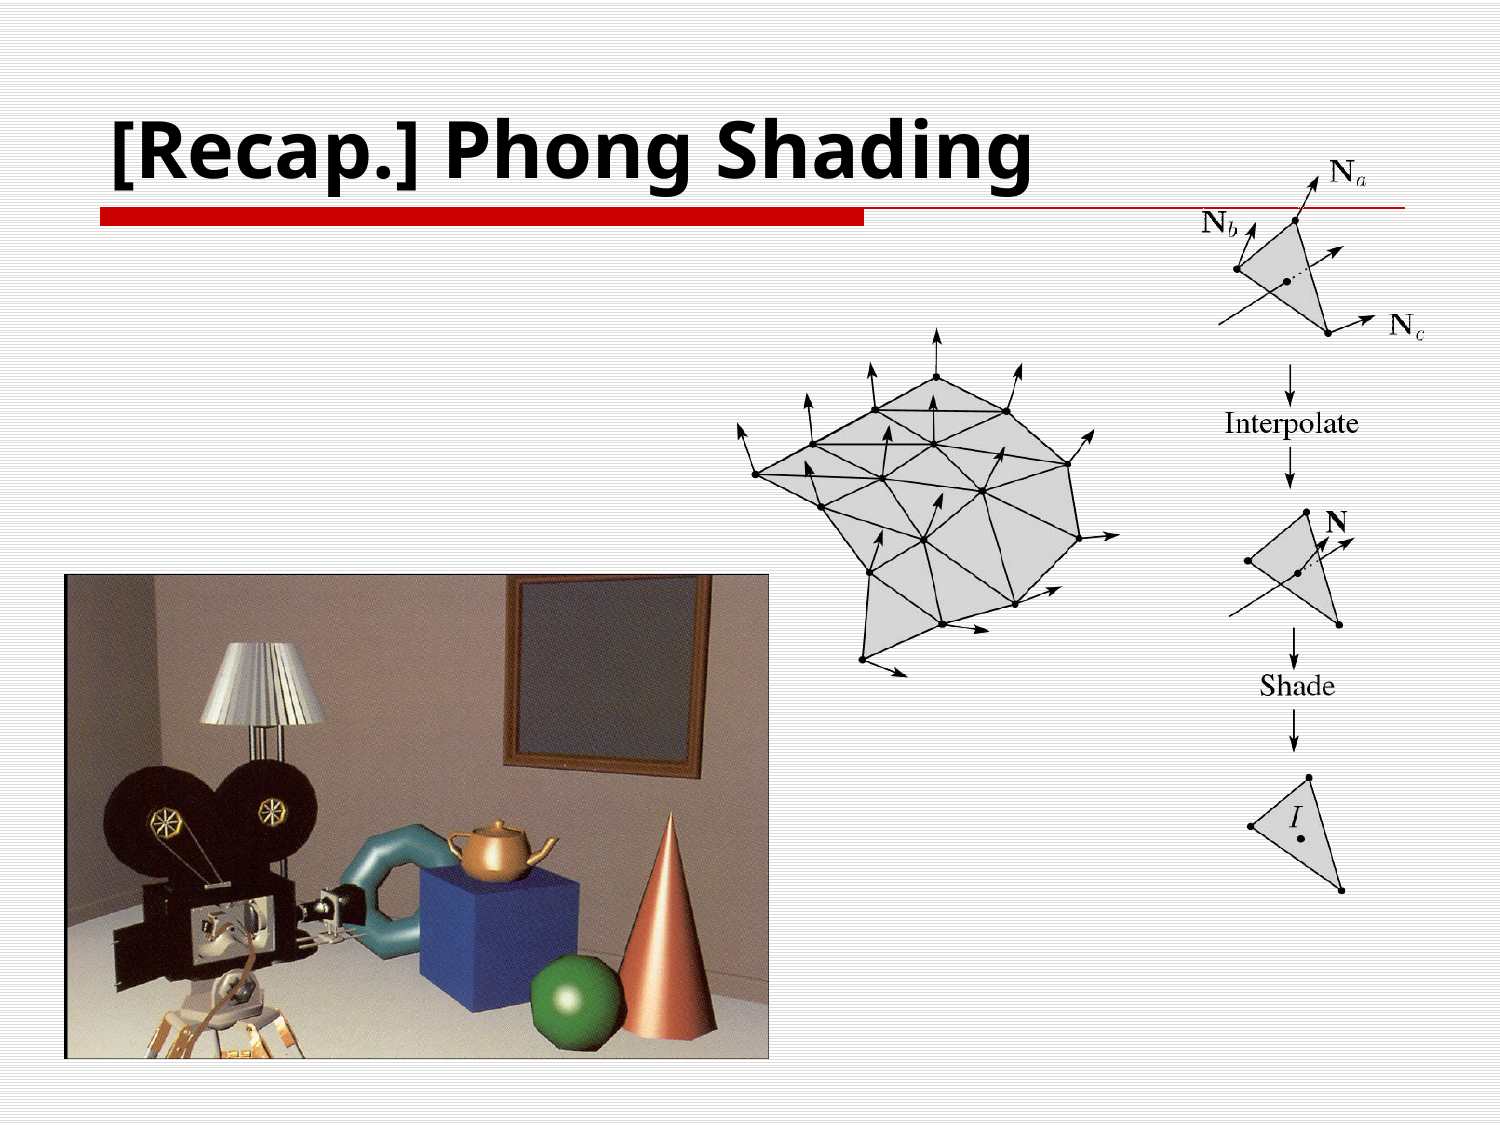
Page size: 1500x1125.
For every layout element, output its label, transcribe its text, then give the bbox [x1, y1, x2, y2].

title [Recap.] Phong Shading [94, 0, 1500, 203]
picture [64, 160, 1424, 1060]
